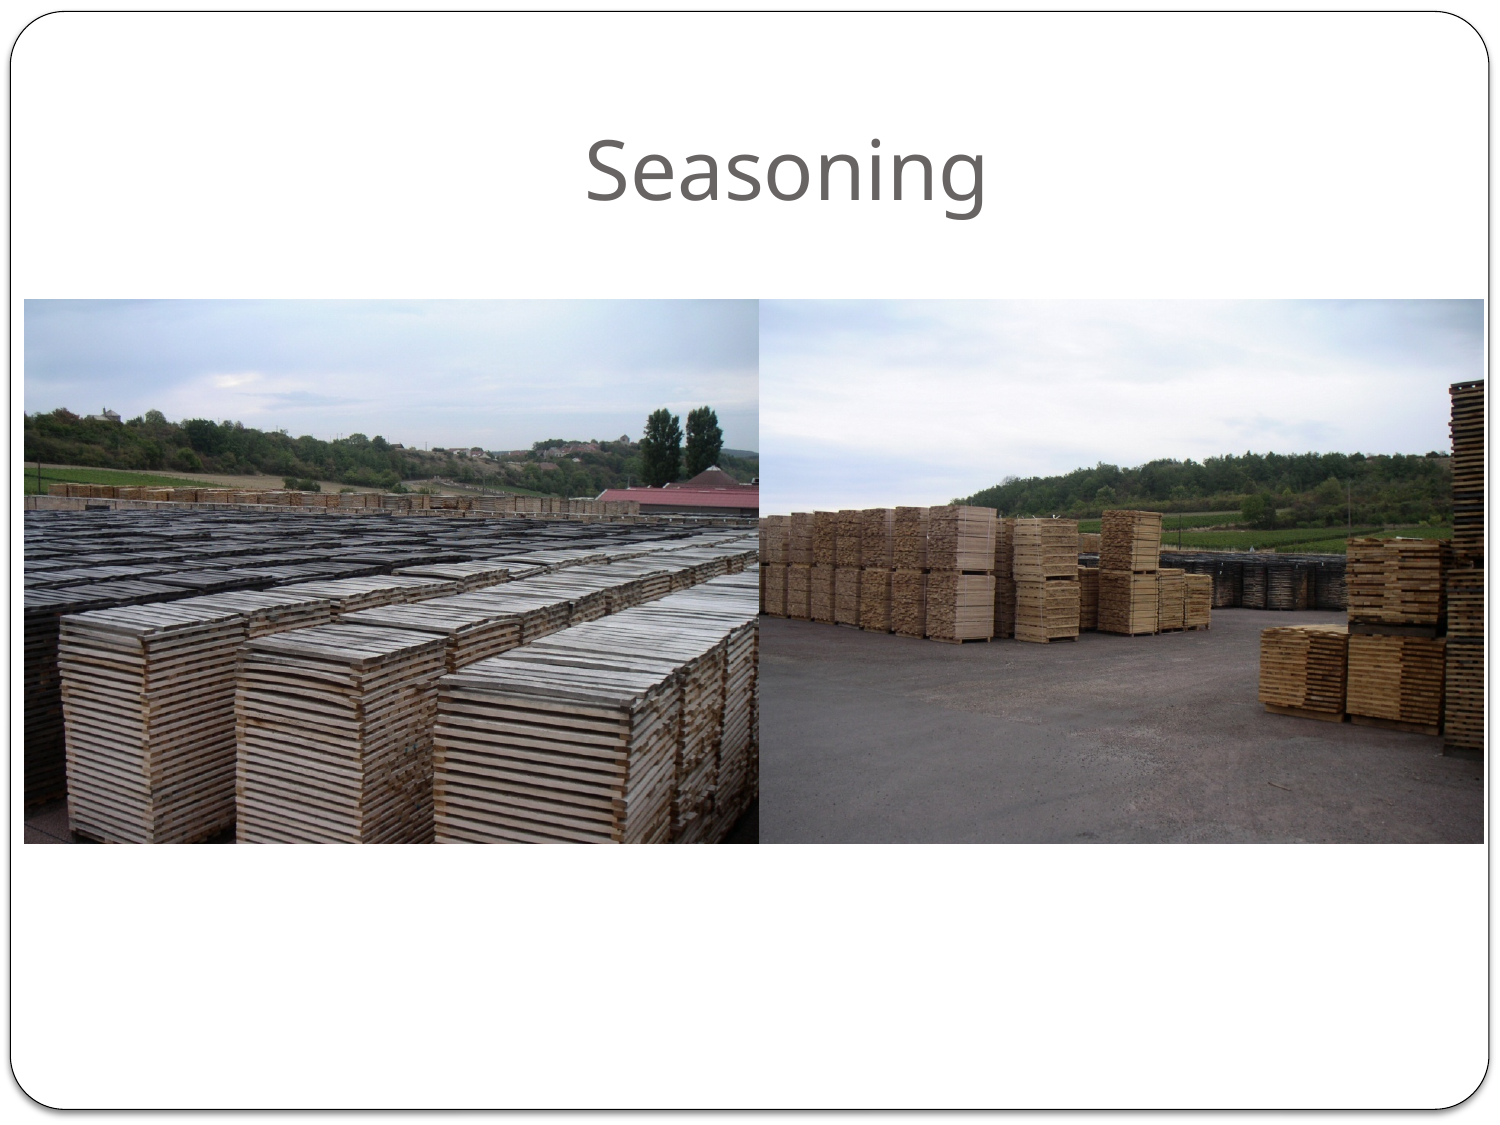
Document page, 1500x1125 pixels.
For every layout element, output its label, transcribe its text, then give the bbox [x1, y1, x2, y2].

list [23, 299, 757, 844]
title Seasoning [150, 45, 1425, 233]
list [759, 299, 1484, 844]
